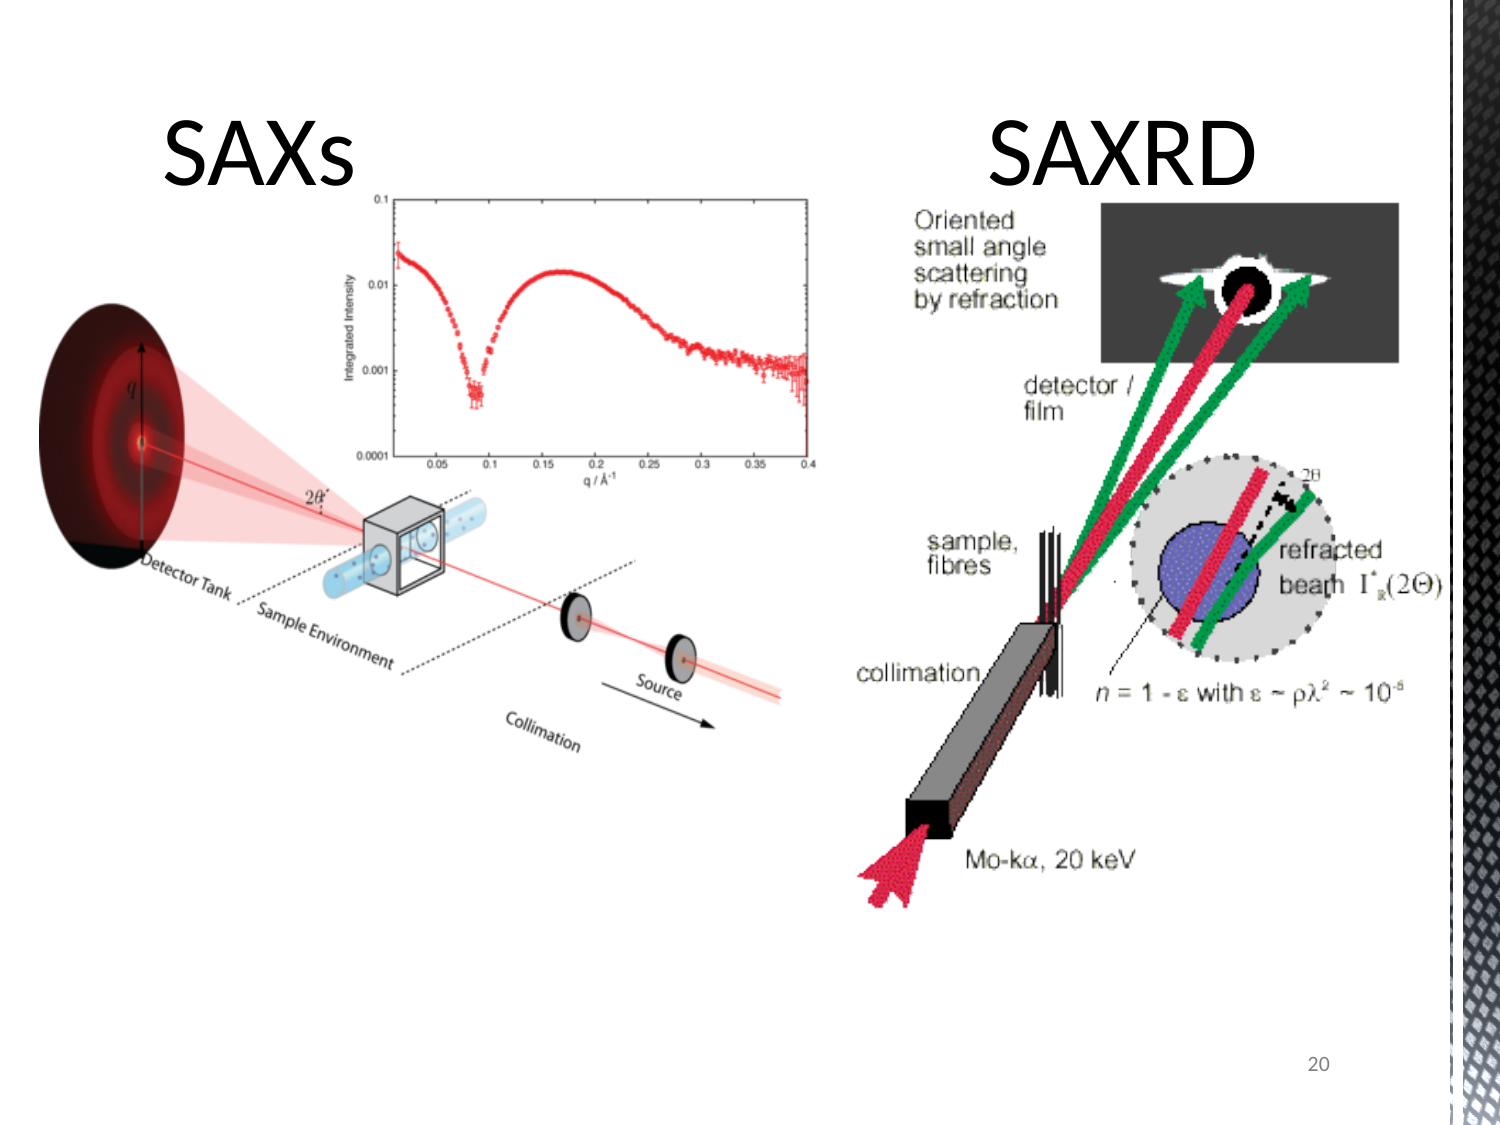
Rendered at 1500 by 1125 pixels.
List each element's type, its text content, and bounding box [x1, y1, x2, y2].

slide_number 20 [1275, 1050, 1363, 1075]
text_box SAXRD [972, 78, 1327, 188]
picture [39, 189, 820, 759]
picture [841, 0, 1500, 1125]
text_box SAXs [147, 78, 972, 213]
